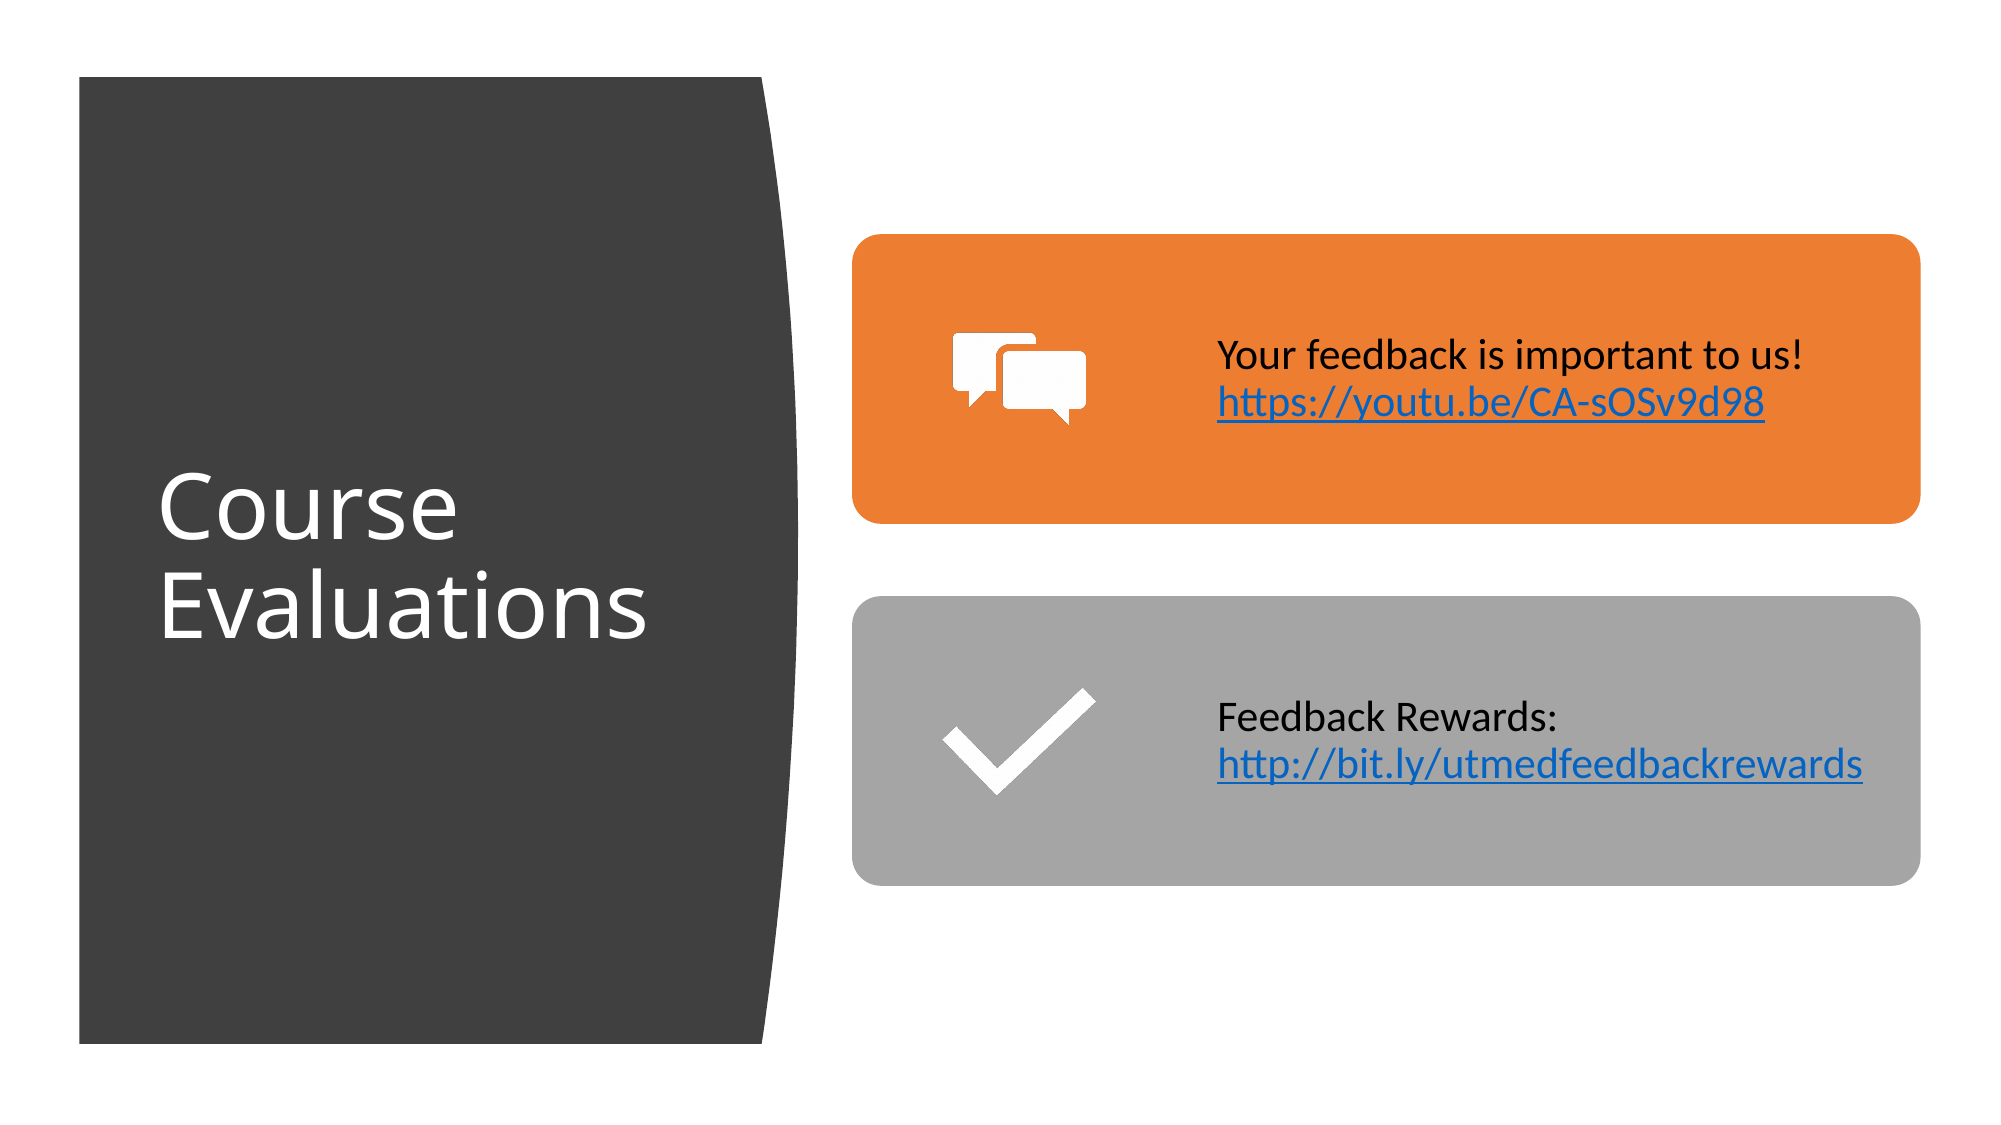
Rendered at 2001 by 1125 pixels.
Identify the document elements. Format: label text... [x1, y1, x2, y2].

title Course Evaluations [141, 166, 702, 953]
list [852, 77, 1921, 1043]
text_box [78, 76, 800, 1045]
